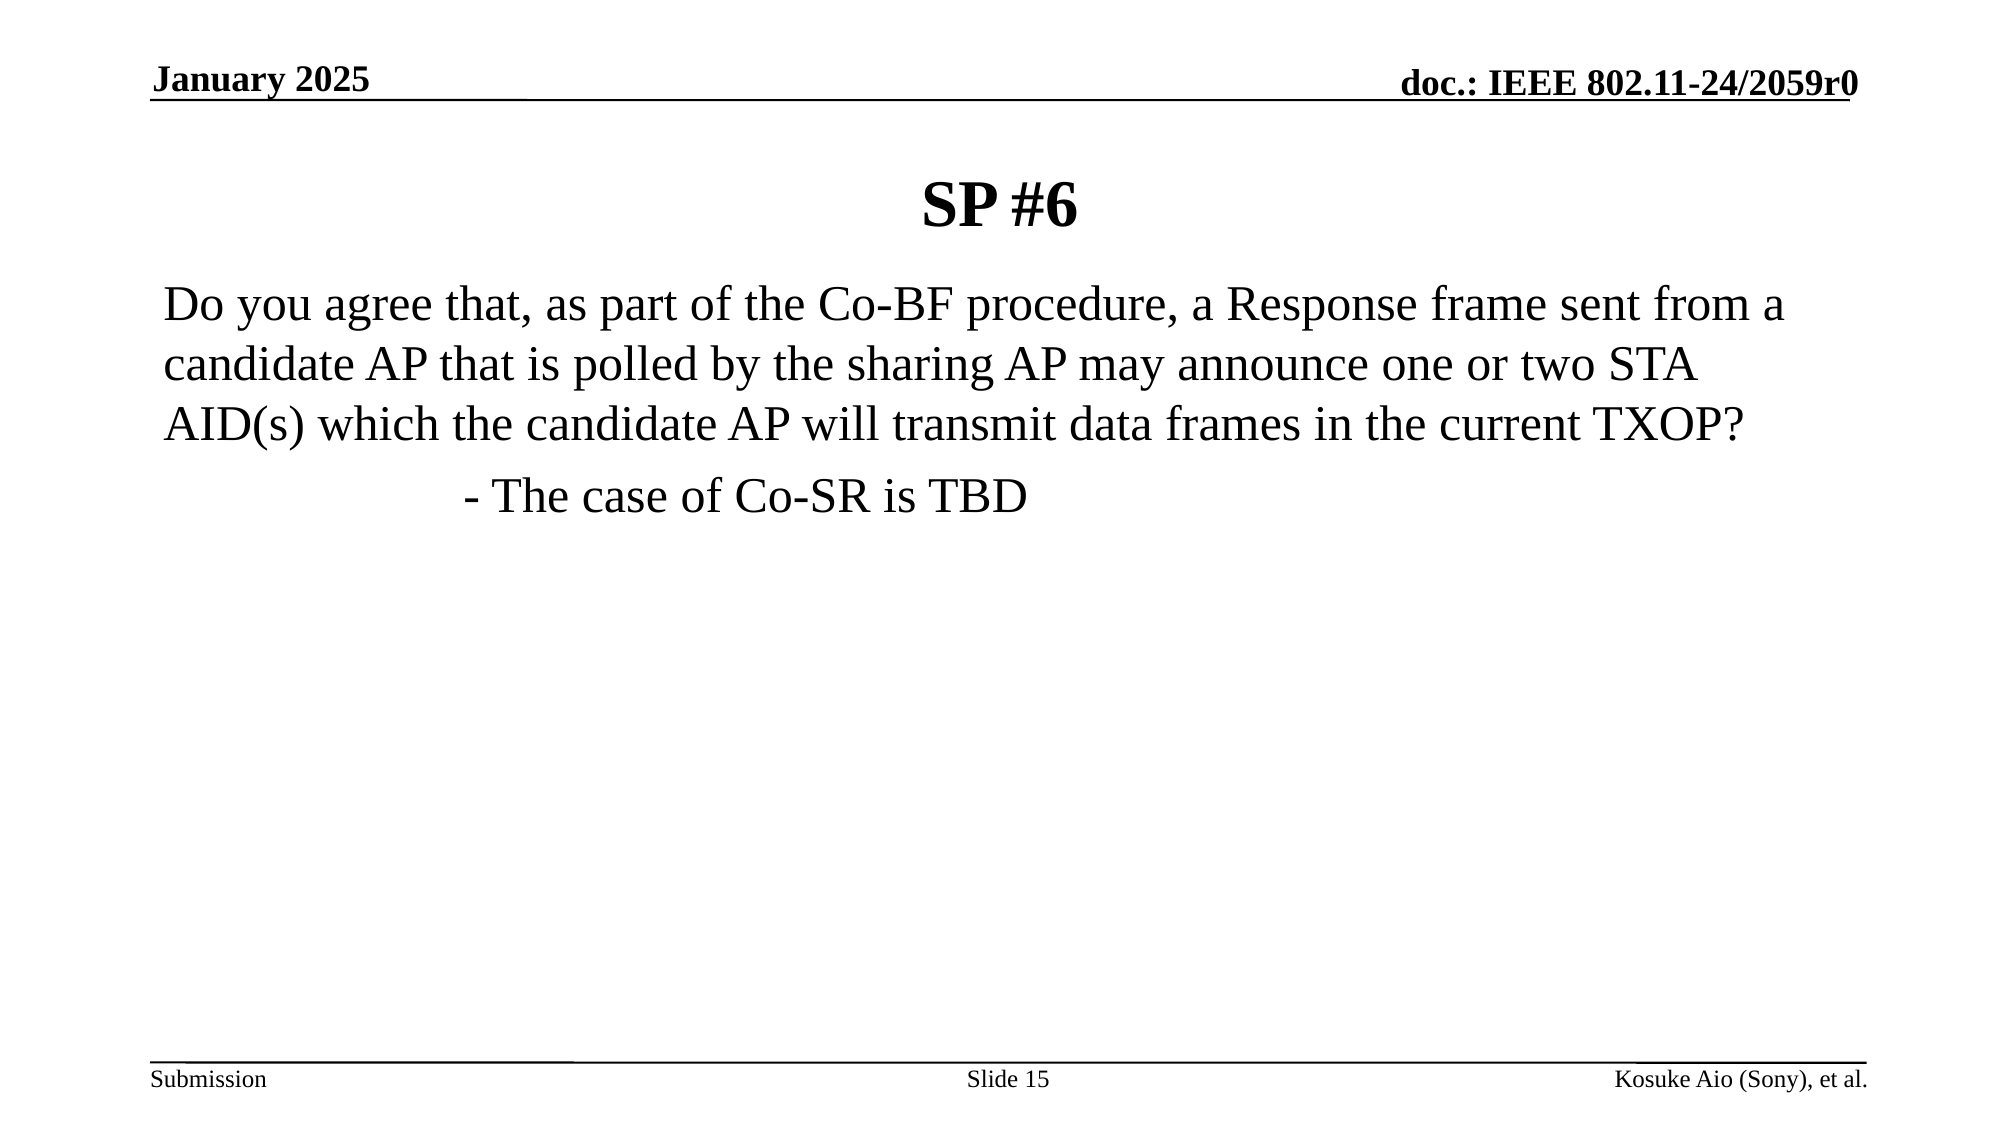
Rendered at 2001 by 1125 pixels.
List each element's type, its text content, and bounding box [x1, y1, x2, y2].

slide_number Slide 15 [950, 1061, 1067, 1123]
list Do you agree that, as part of the Co-BF procedure, a Response frame sent from a candidate AP that is polled by the sharing AP may announce one or two STA AID(s) which the candidate AP will transmit data frames in the current TXOP? - The case of Co-SR is TBD [147, 262, 1849, 938]
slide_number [152, 54, 563, 100]
title SP #6 [149, 112, 1850, 288]
footer Kosuke Aio (Sony), et al. [1171, 1061, 1869, 1093]
